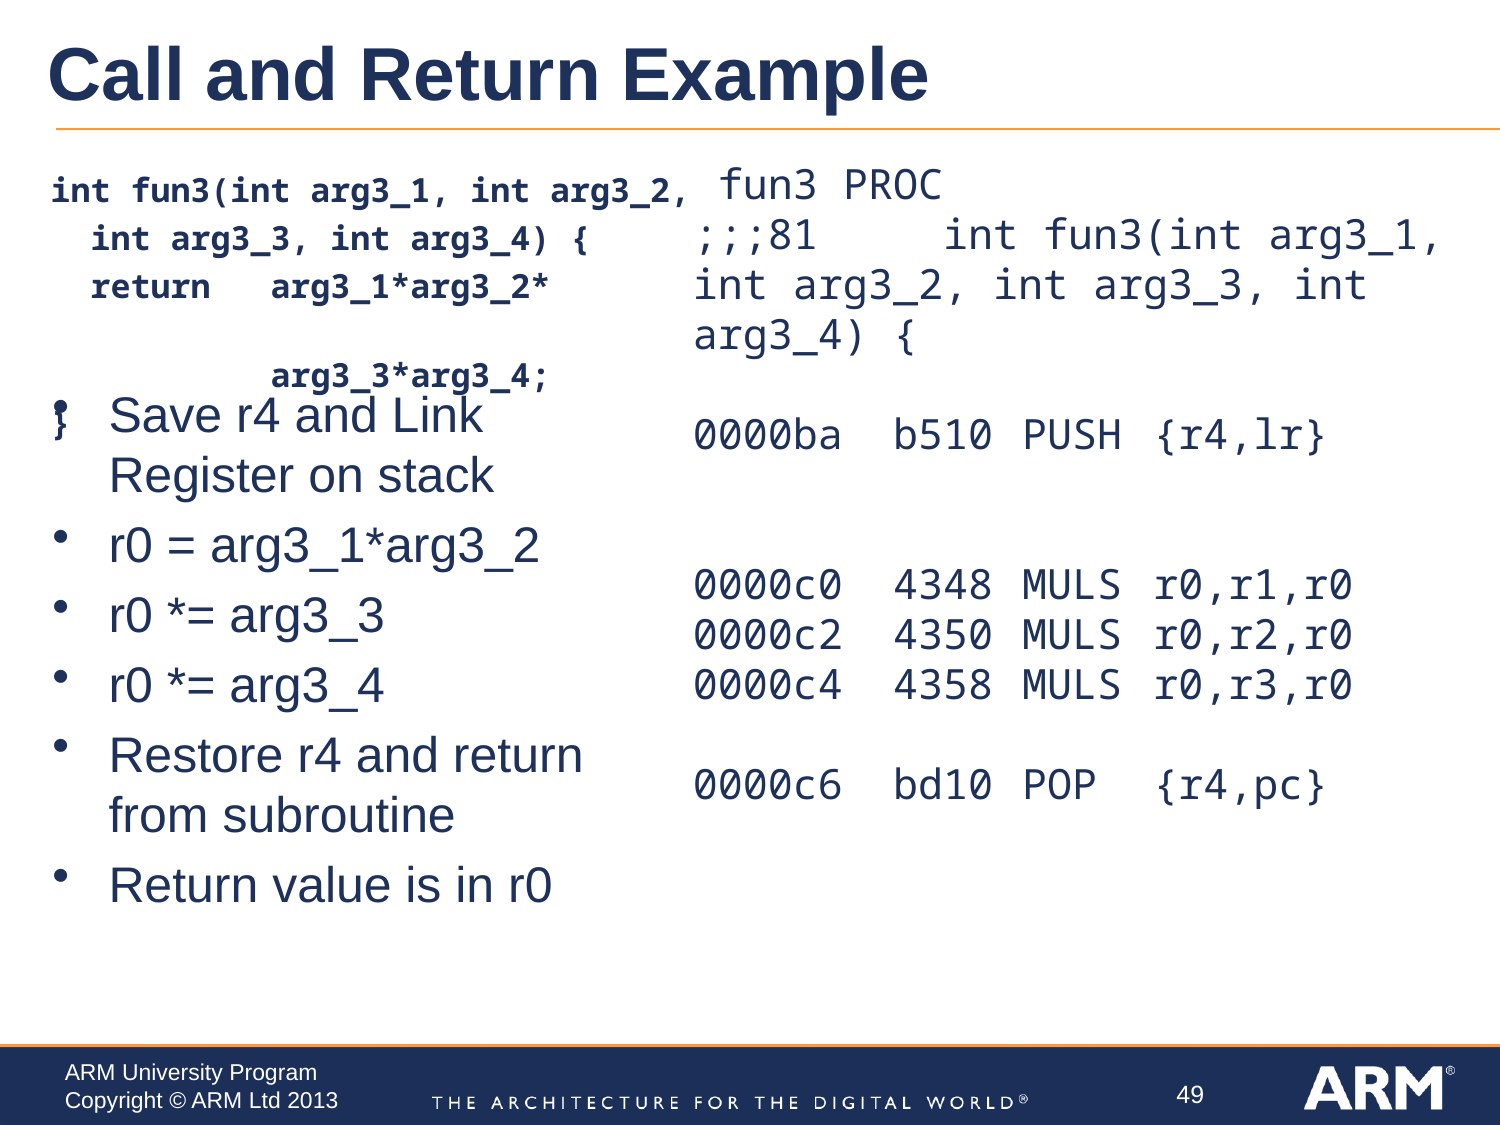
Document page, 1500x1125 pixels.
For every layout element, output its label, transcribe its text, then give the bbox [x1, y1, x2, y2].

text_box Save r4 and Link Register on stack r0 = arg3_1*arg3_2 r0 *= arg3_3 r0 *= arg3_4 Restore r4 and return from subroutine Return value is in r0 [37, 375, 679, 1088]
list int fun3(int arg3_1, int arg3_2, int arg3_3, int arg3_4) { return arg3_1*arg3_2* arg3_3*arg3_4; } [37, 162, 678, 375]
text_box fun3 PROC ;;;81 int fun3(int arg3_1, int arg3_2, int arg3_3, int arg3_4) { 0000ba b510 PUSH {r4,lr} 0000c0 4348 MULS r0,r1,r0 0000c2 4350 MULS r0,r2,r0 0000c4 4358 MULS r0,r3,r0 0000c6 bd10 POP {r4,pc} [678, 149, 1496, 815]
title Call and Return Example [34, 1, 1500, 141]
picture [0, 1048, 1500, 1125]
